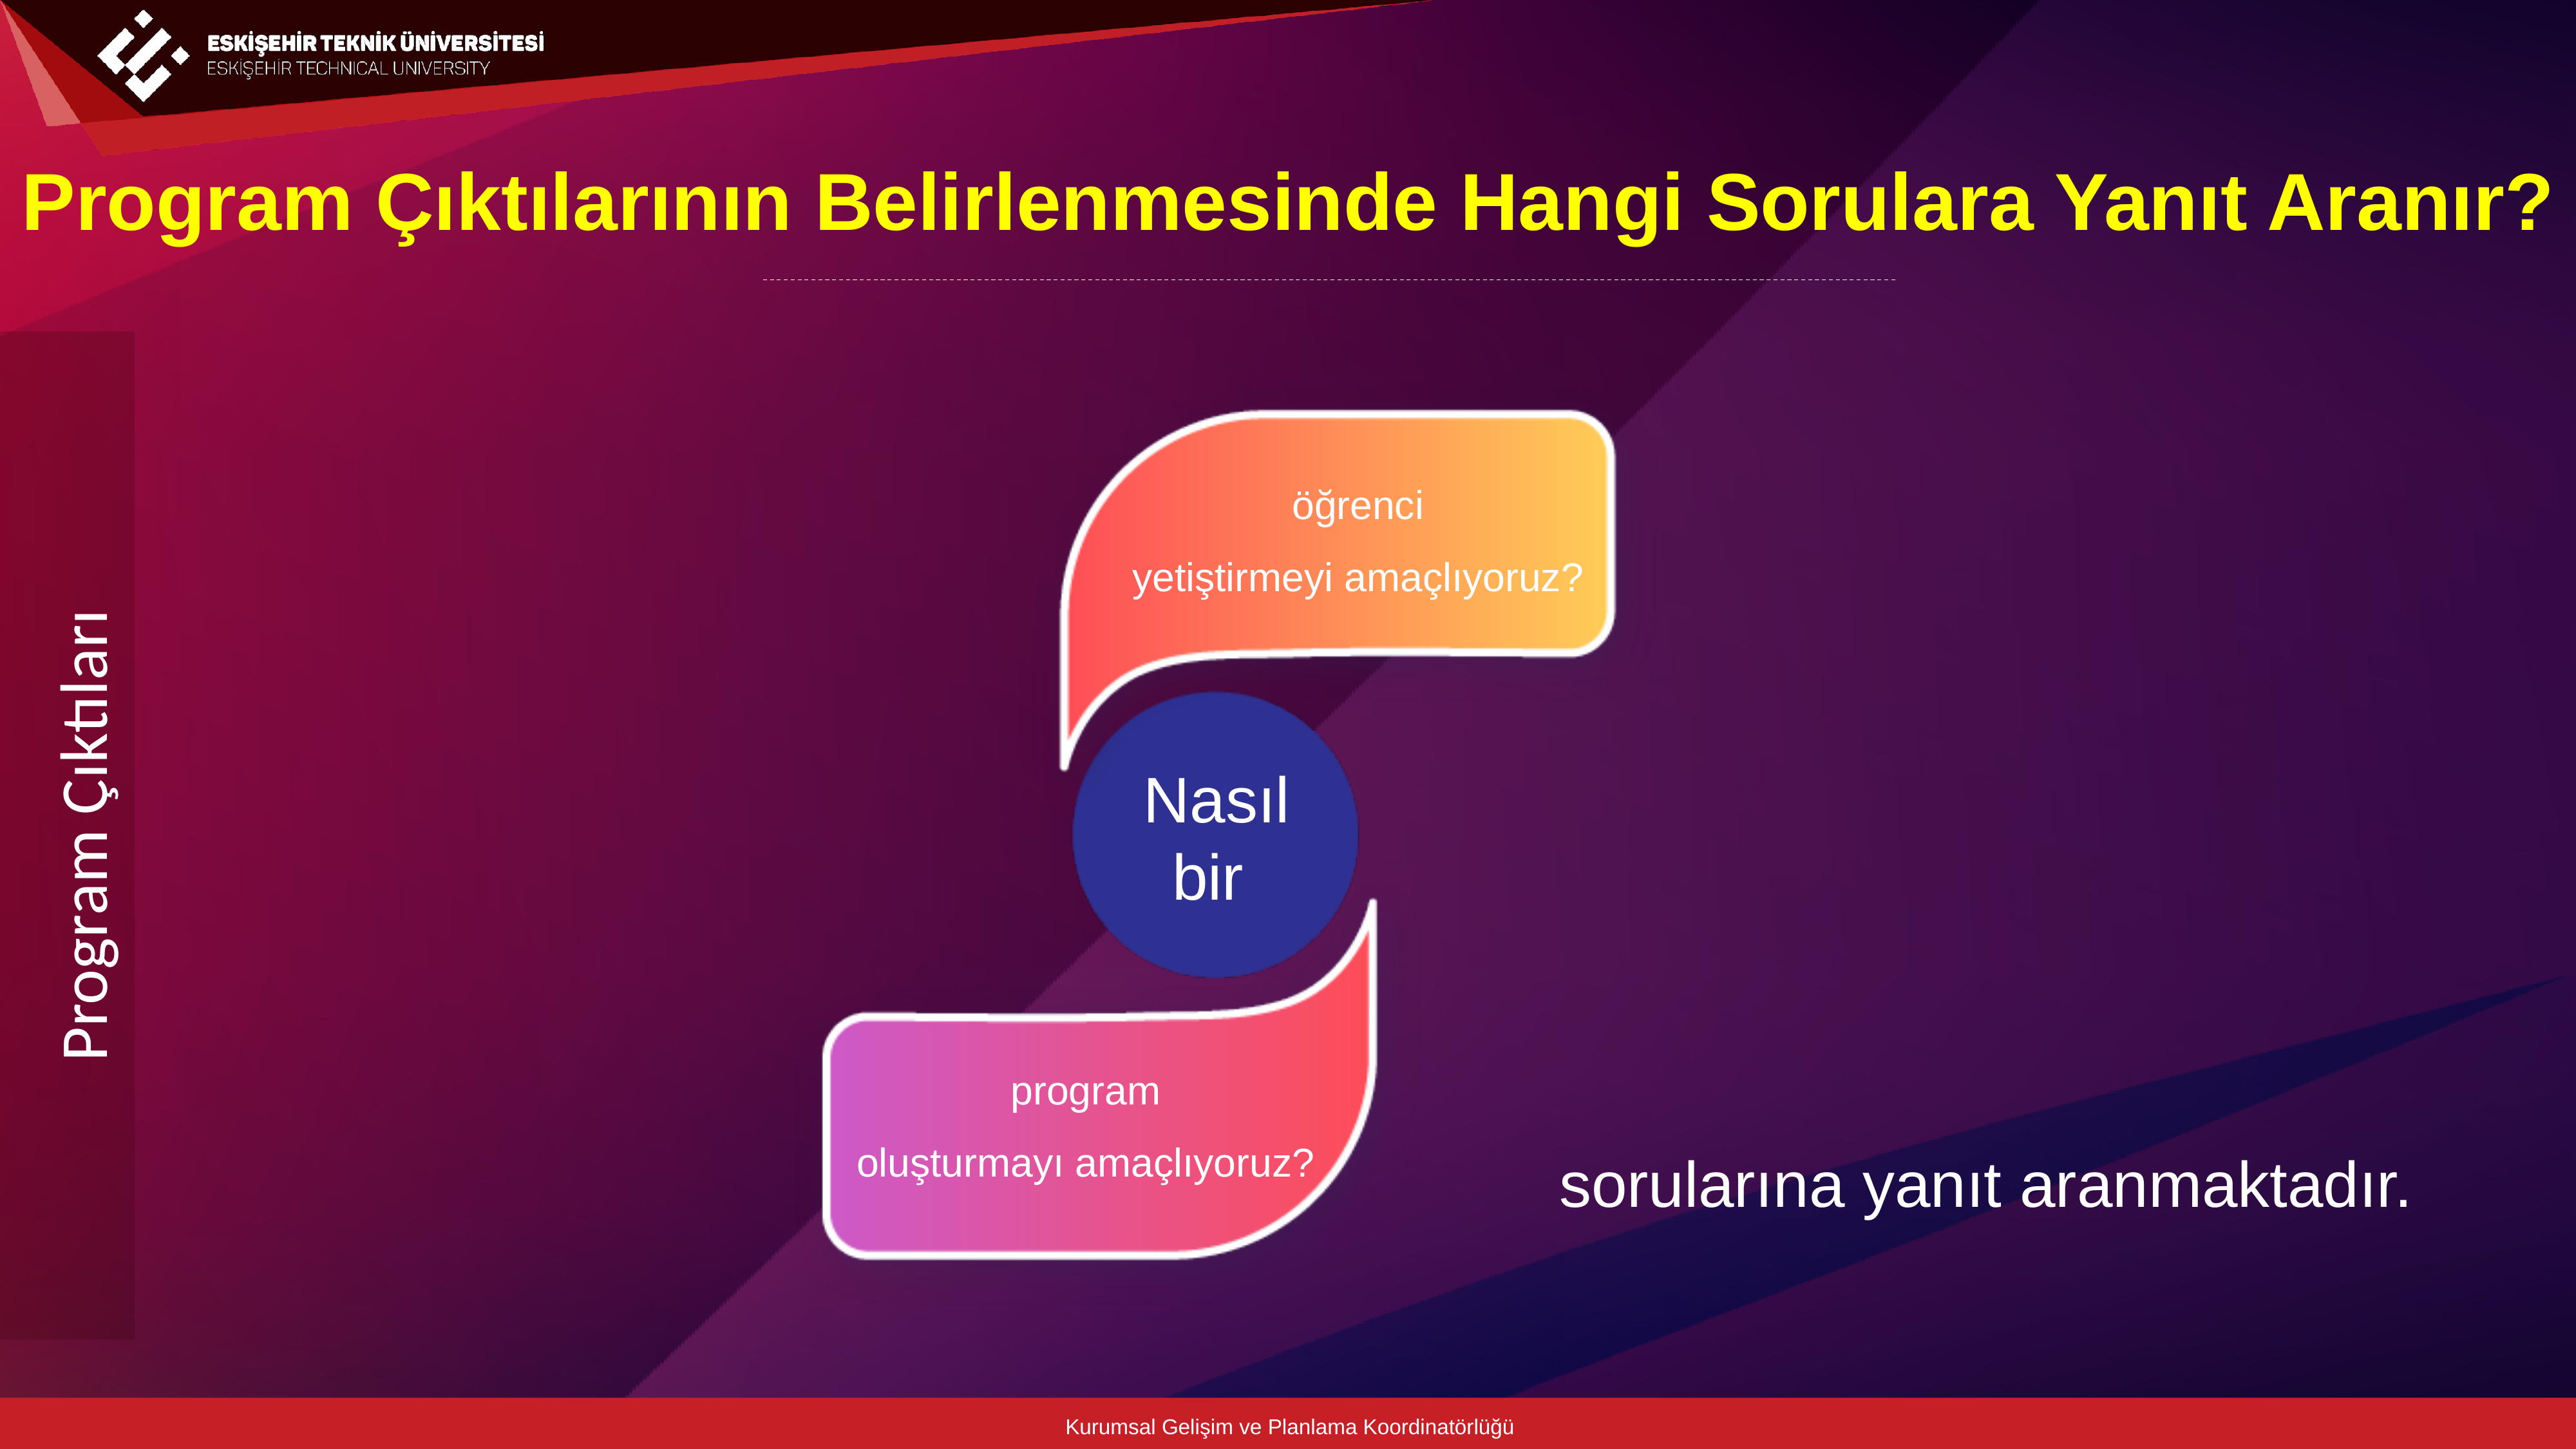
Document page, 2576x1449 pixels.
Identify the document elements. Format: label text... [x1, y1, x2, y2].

text_box Kurumsal Gelişim ve Planlama Koordinatörlüğü [584, 1408, 1996, 1444]
picture [0, 0, 2576, 155]
text_box sorularına yanıt aranmaktadır. [1743, 1099, 2483, 1213]
text_box Program Çıktıları [0, 354, 126, 1318]
subtitle Program Çıktılarının Belirlenmesinde Hangi Sorulara Yanıt Aranır? [0, 155, 2576, 262]
picture [0, 262, 2576, 1397]
text_box [563, 1408, 2012, 1449]
text_box [0, 331, 135, 1340]
